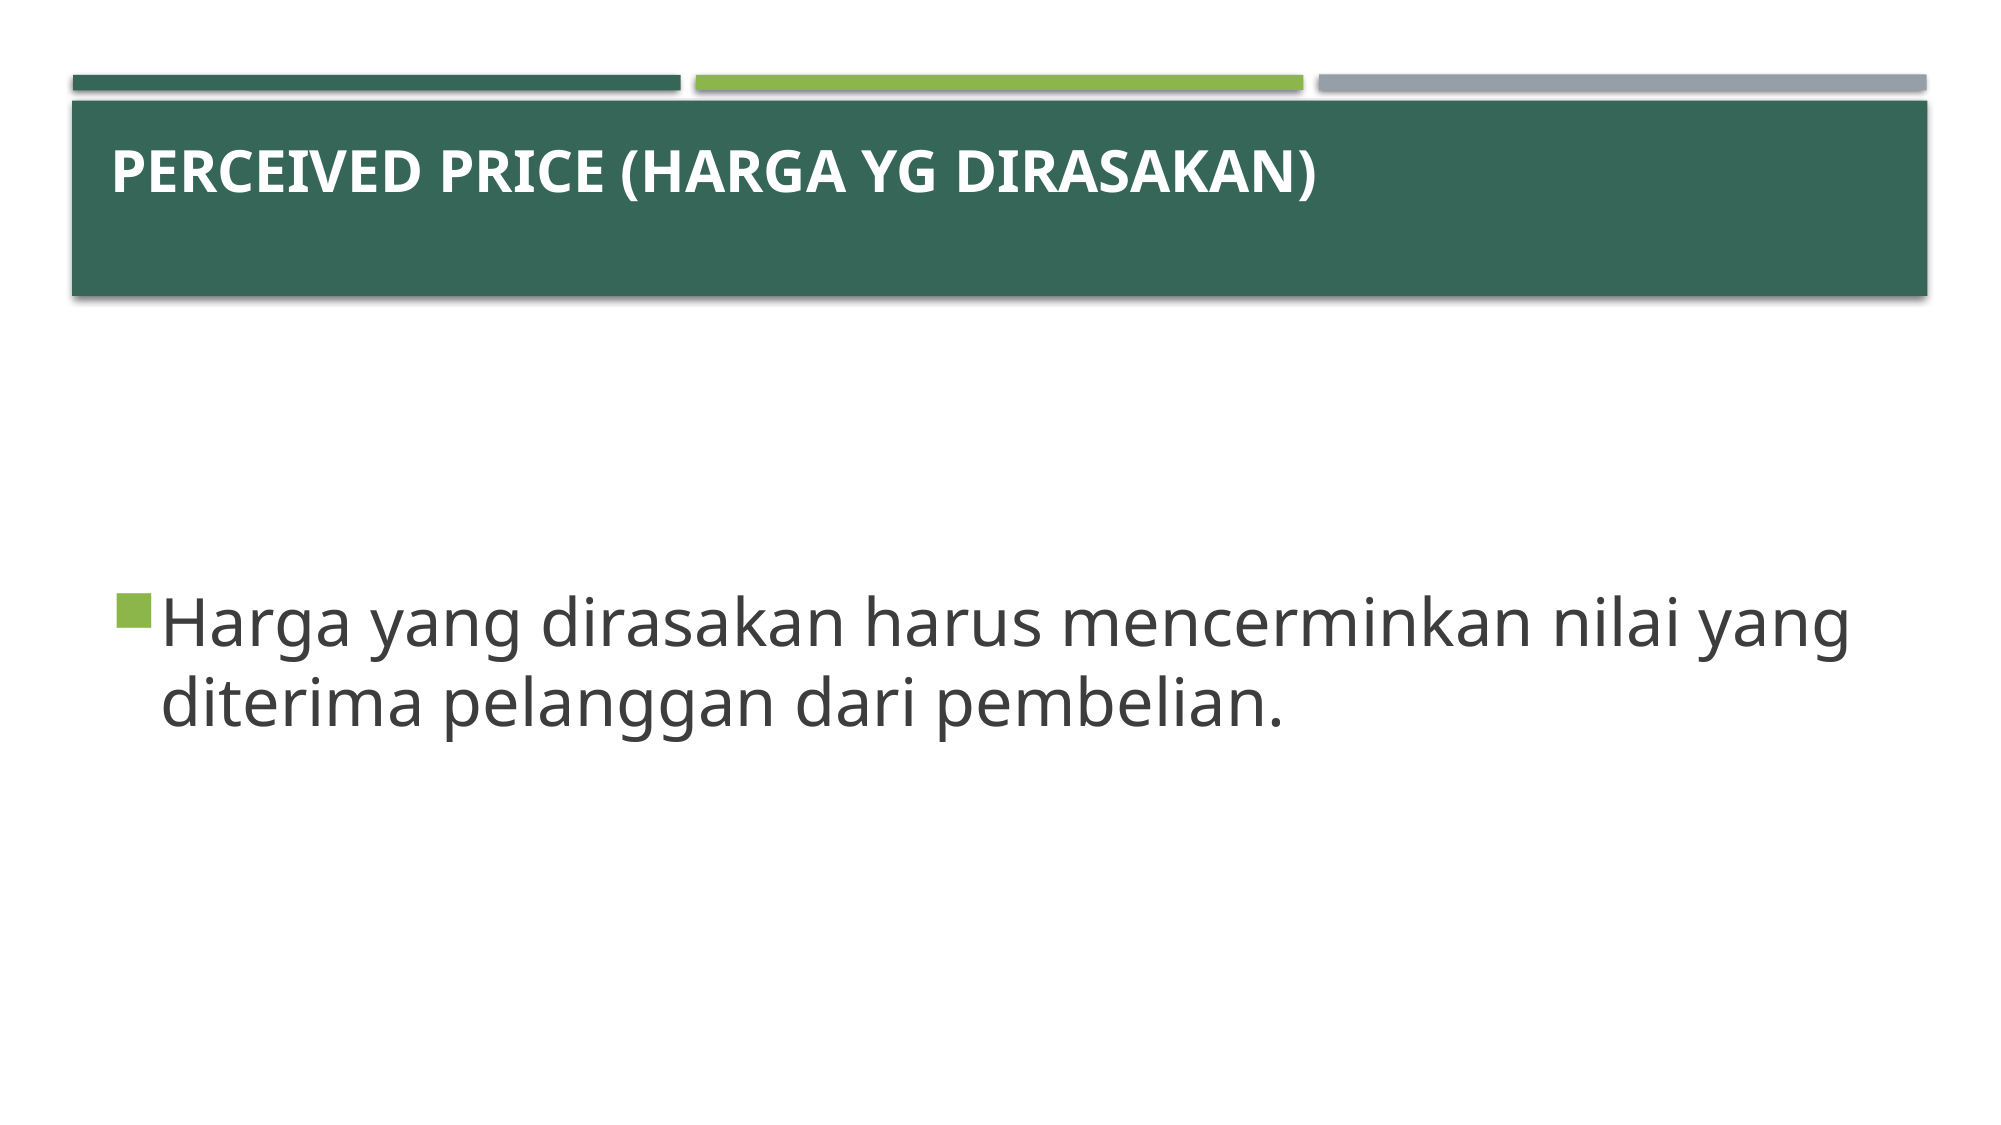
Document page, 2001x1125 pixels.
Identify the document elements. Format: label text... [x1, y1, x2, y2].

list Harga yang dirasakan harus mencerminkan nilai yang diterima pelanggan dari pembelian. [95, 357, 1905, 962]
title Perceived price (harga yg dirasakan) [95, 115, 1905, 282]
